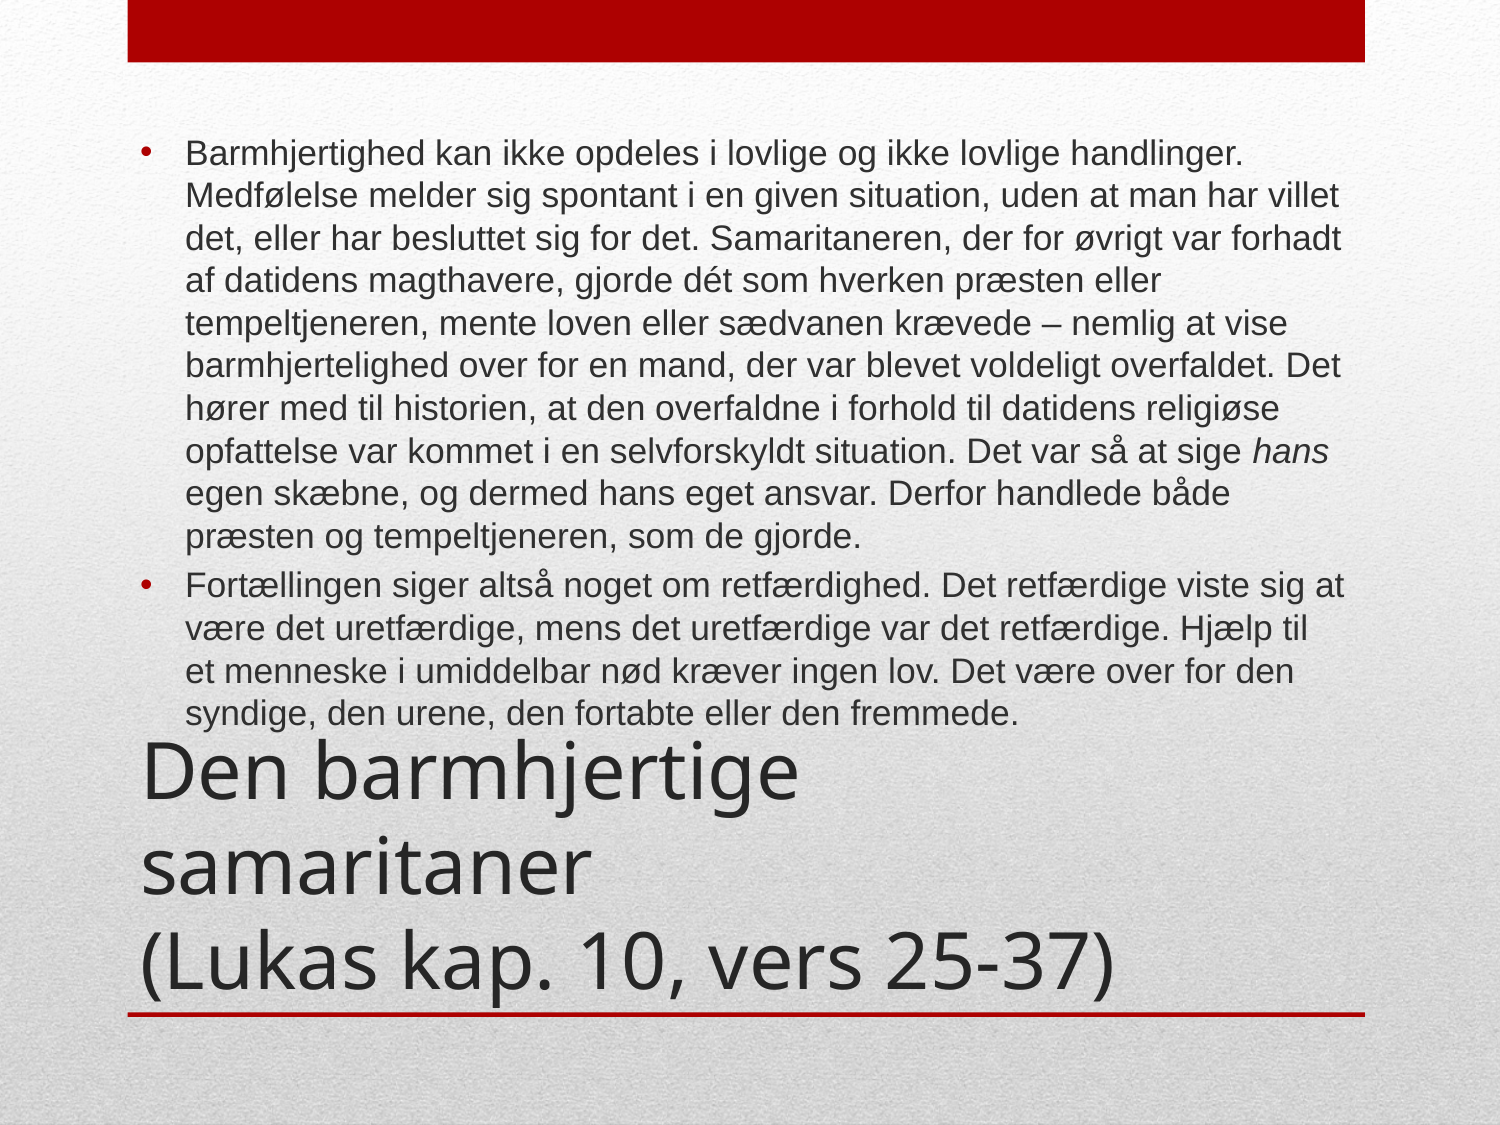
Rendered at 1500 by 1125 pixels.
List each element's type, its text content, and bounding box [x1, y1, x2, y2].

title Den barmhjertige samaritaner (Lukas kap. 10, vers 25-37) [125, 750, 1238, 1013]
list Barmhjertighed kan ikke opdeles i lovlige og ikke lovlige handlinger. Medfølelse melder sig spontant i en given situation, uden at man har villet det, eller har besluttet sig for det. Samaritaneren, der for øvrigt var forhadt af datidens magthavere, gjorde dét som hverken præsten eller tempeltjeneren, mente loven eller sædvanen krævede – nemlig at vise barmhjertelighed over for en mand, der var blevet voldeligt overfaldet. Det hører med til historien, at den overfaldne i forhold til datidens religiøse opfattelse var kommet i en selvforskyldt situation. Det var så at sige hans egen skæbne, og dermed hans eget ansvar. Derfor handlede både præsten og tempeltjeneren, som de gjorde. Fortællingen siger altså noget om retfærdighed. Det retfærdige viste sig at være det uretfærdige, mens det uretfærdige var det retfærdige. Hjælp til et menneske i umiddelbar nød kræver ingen lov. Det være over for den syndige, den urene, den fortabte eller den fremmede. [125, 112, 1363, 750]
